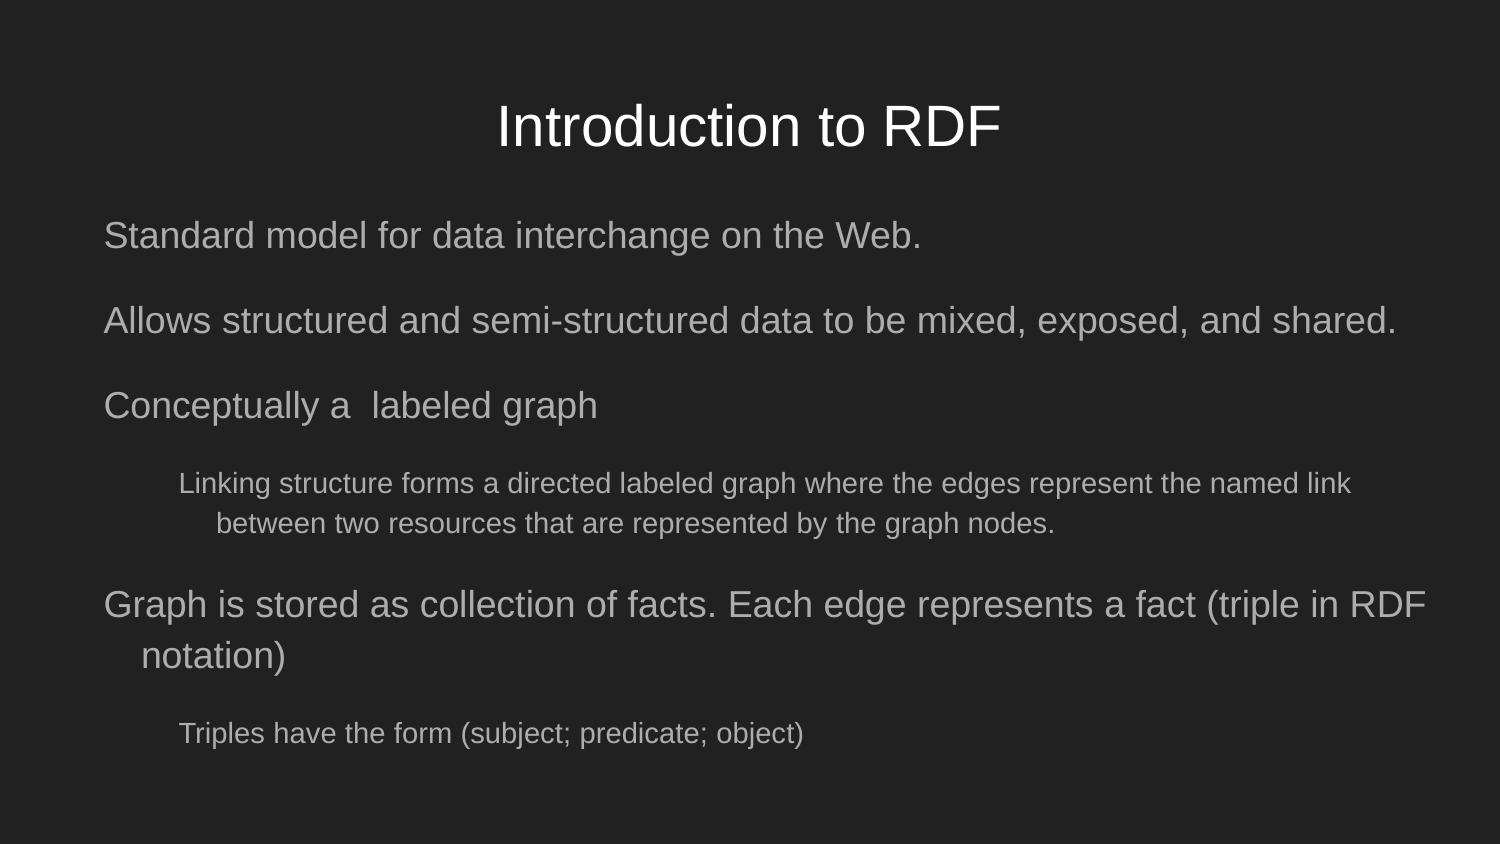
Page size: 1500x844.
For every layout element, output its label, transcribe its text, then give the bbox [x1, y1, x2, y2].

list Standard model for data interchange on the Web. Allows structured and semi-structured data to be mixed, exposed, and shared. Conceptually a labeled graph Linking structure forms a directed labeled graph where the edges represent the named link between two resources that are represented by the graph nodes. Graph is stored as collection of facts. Each edge represents a fact (triple in RDF notation) Triples have the form (subject; predicate; object) [51, 189, 1449, 750]
title Introduction to RDF [51, 72, 1449, 167]
